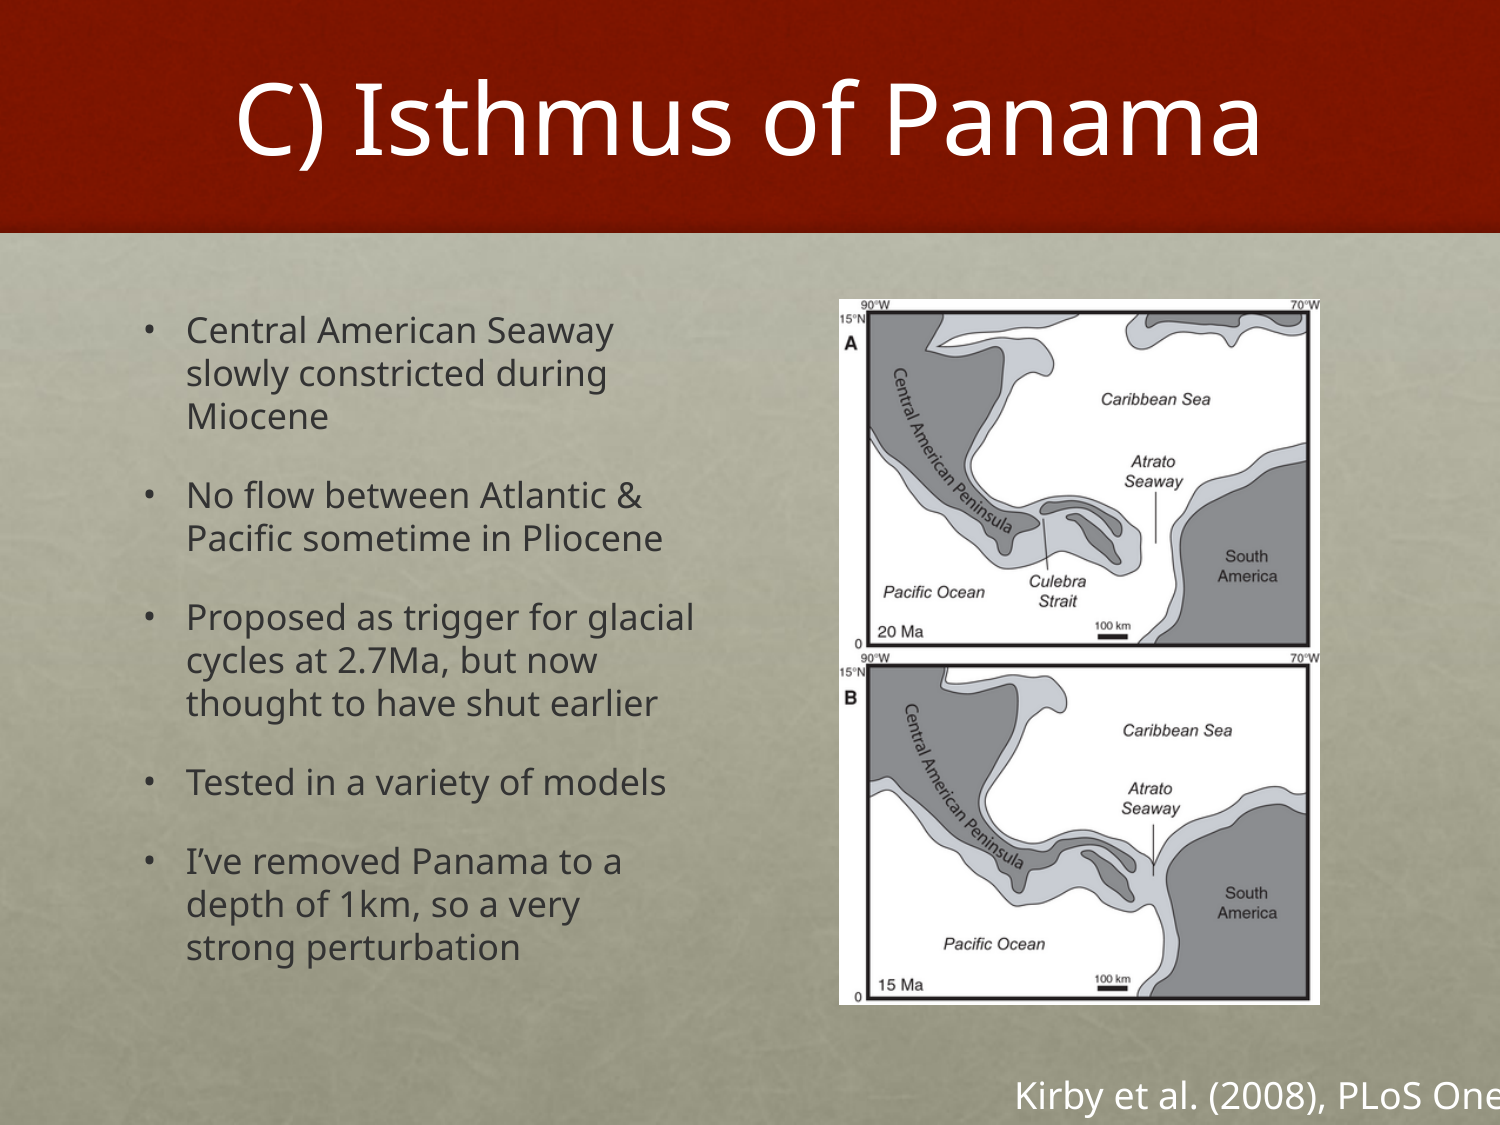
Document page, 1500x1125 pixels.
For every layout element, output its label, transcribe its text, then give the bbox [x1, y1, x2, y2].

title C) Isthmus of Panama [127, 10, 1372, 221]
text_box Kirby et al. (2008), PLoS One [999, 1064, 1500, 1125]
list Central American Seaway slowly constricted during Miocene No flow between Atlantic & Pacific sometime in Pliocene Proposed as trigger for glacial cycles at 2.7Ma, but now thought to have shut earlier Tested in a variety of models I’ve removed Panama to a depth of 1km, so a very strong perturbation [127, 299, 713, 1005]
picture [0, 214, 1500, 1125]
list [786, 299, 1373, 1006]
